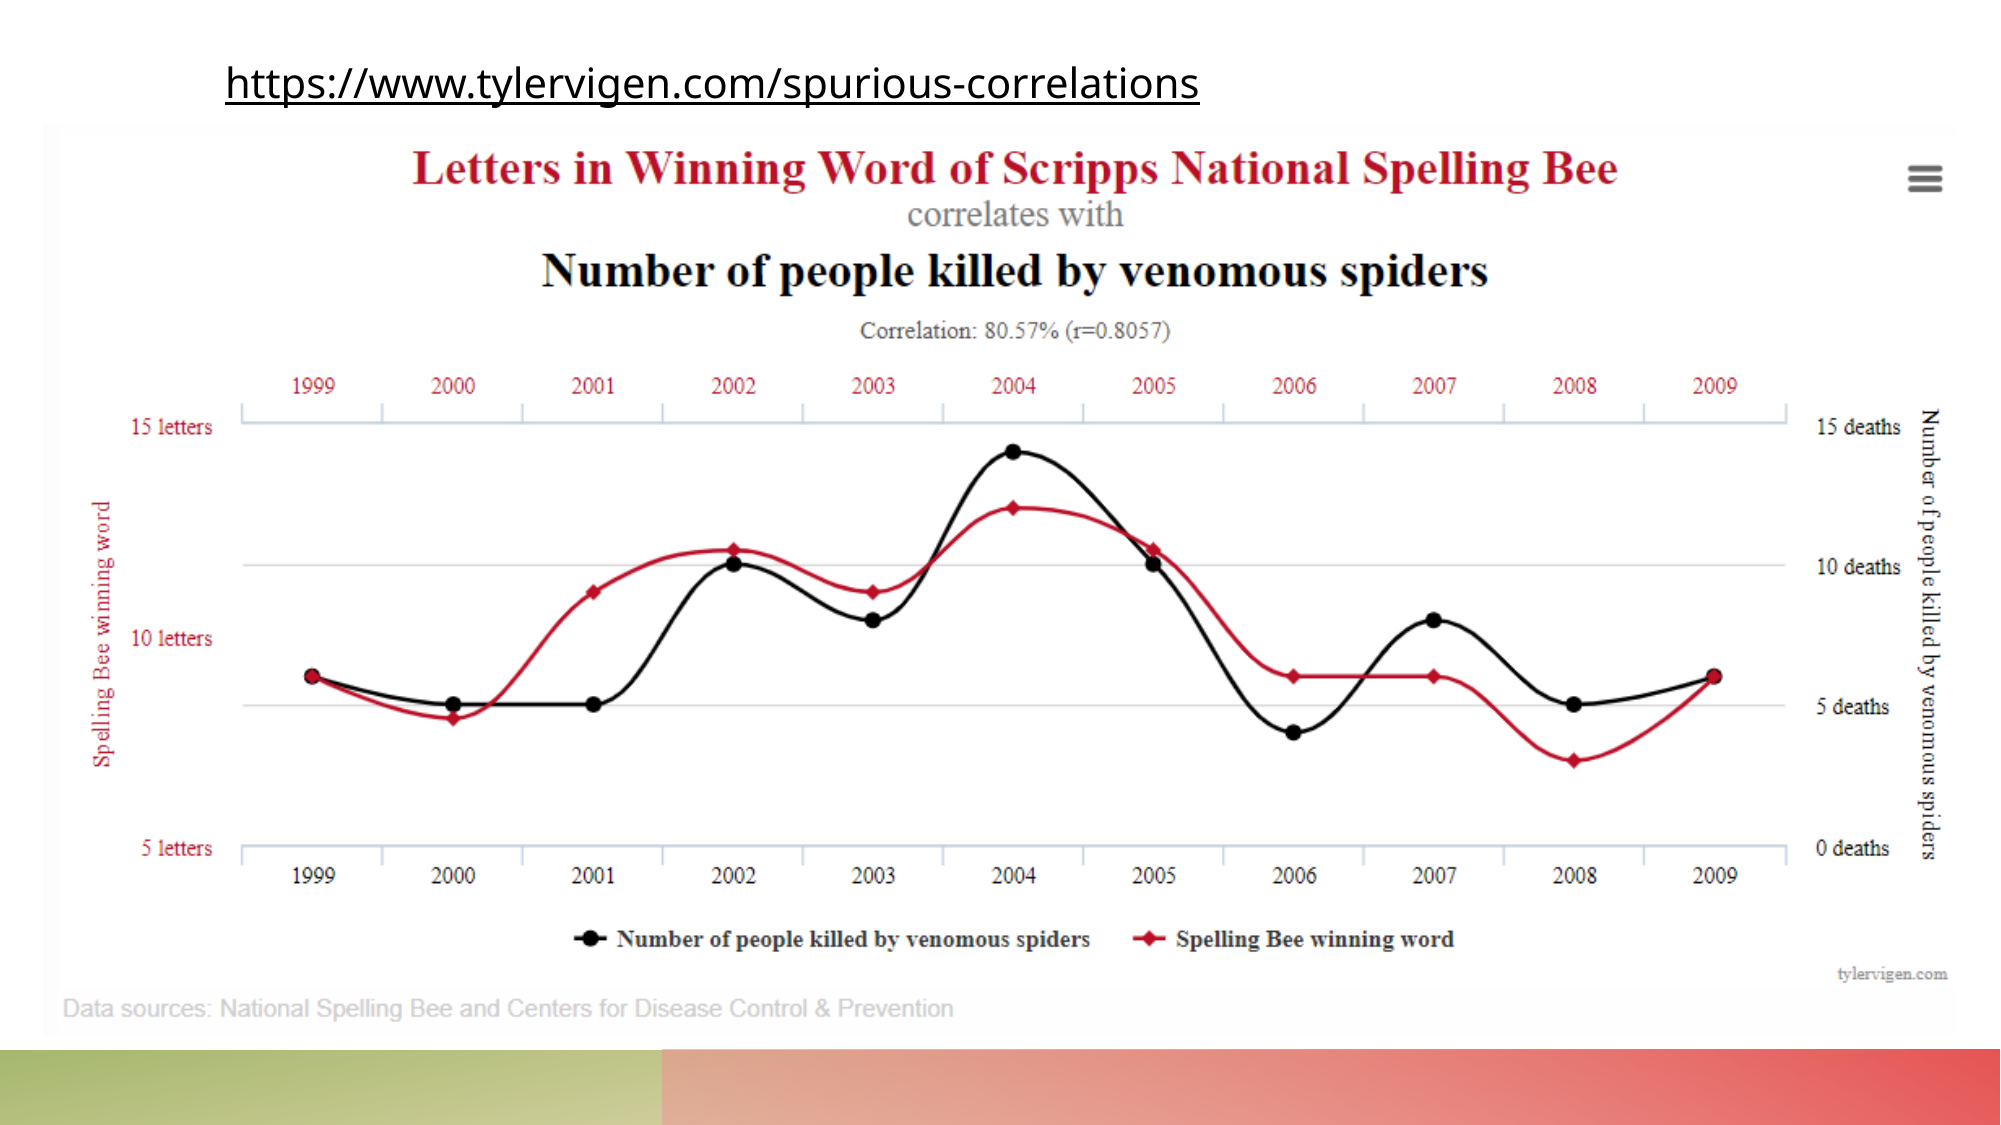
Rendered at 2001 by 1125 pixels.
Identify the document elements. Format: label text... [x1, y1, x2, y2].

list https://www.tylervigen.com/spurious-correlations [225, 45, 1905, 124]
picture [43, 124, 1957, 1035]
